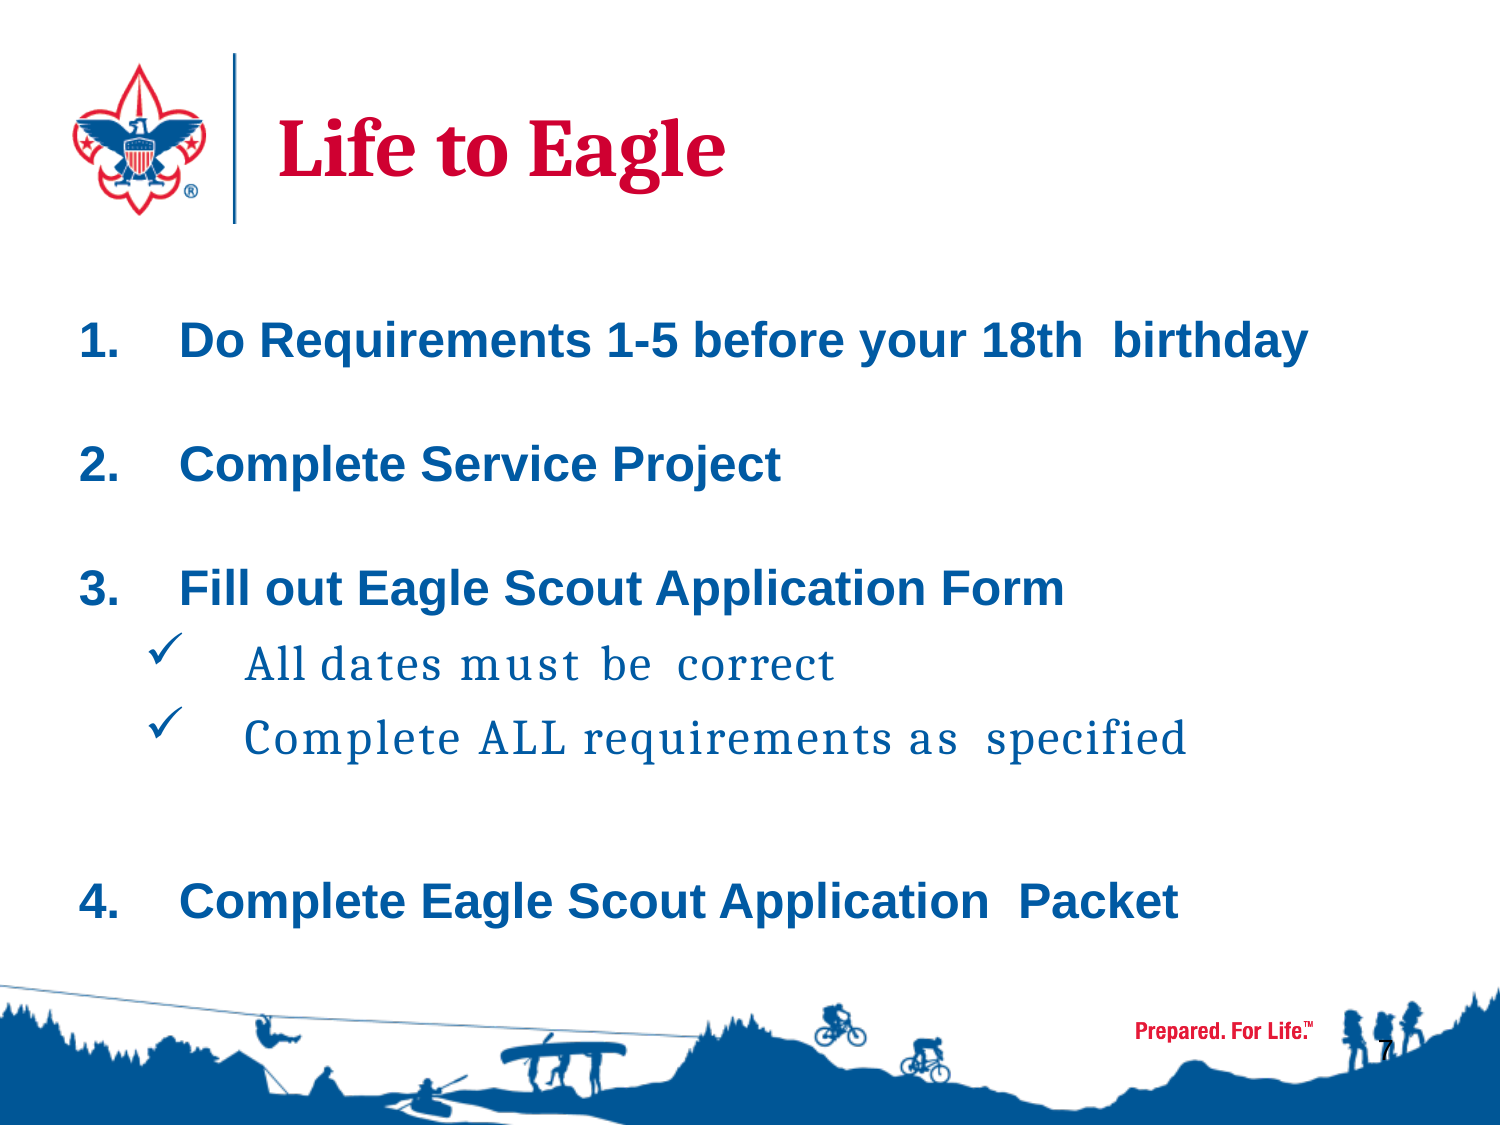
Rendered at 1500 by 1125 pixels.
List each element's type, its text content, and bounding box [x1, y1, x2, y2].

picture [0, 984, 1500, 1125]
list Do Requirements 1-5 before your 18th birthday Complete Service Project Fill out Eagle Scout Application Form All dates must be correct Complete ALL requirements as specified Complete Eagle Scout Application Packet [75, 305, 1425, 946]
text_box 7 [1373, 1031, 1415, 1067]
title Life to Eagle [275, 46, 1225, 237]
picture [72, 53, 237, 224]
